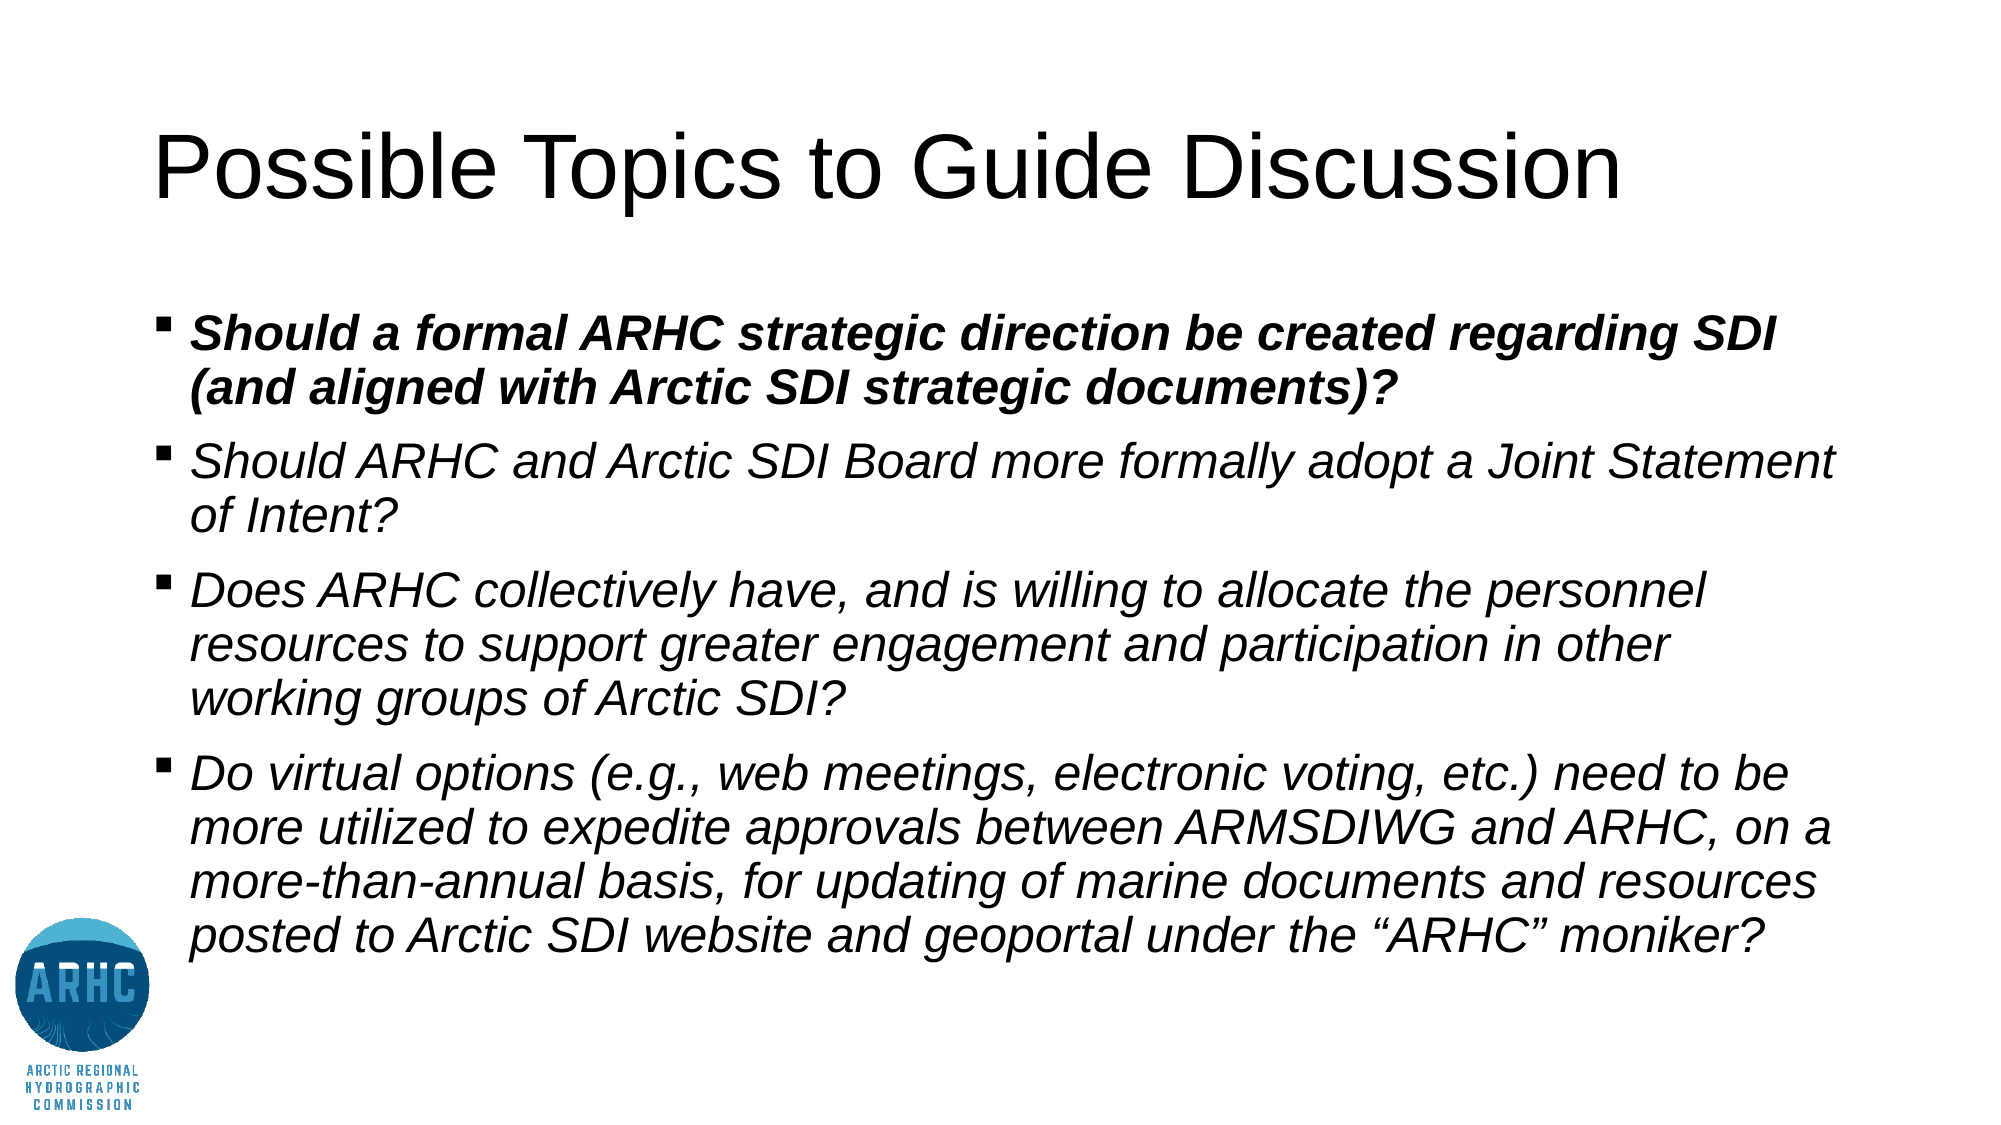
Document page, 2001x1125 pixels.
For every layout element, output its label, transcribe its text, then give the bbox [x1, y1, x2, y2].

list Should a formal ARHC strategic direction be created regarding SDI (and aligned with Arctic SDI strategic documents)? Should ARHC and Arctic SDI Board more formally adopt a Joint Statement of Intent? Does ARHC collectively have, and is willing to allocate the personnel resources to support greater engagement and participation in other working groups of Arctic SDI? Do virtual options (e.g., web meetings, electronic voting, etc.) need to be more utilized to expedite approvals between ARMSDIWG and ARHC, on a more-than-annual basis, for updating of marine documents and resources posted to Arctic SDI website and geoportal under the “ARHC” moniker? [137, 299, 1863, 1014]
title Possible Topics to Guide Discussion [137, 59, 1863, 278]
picture [0, 904, 164, 1122]
